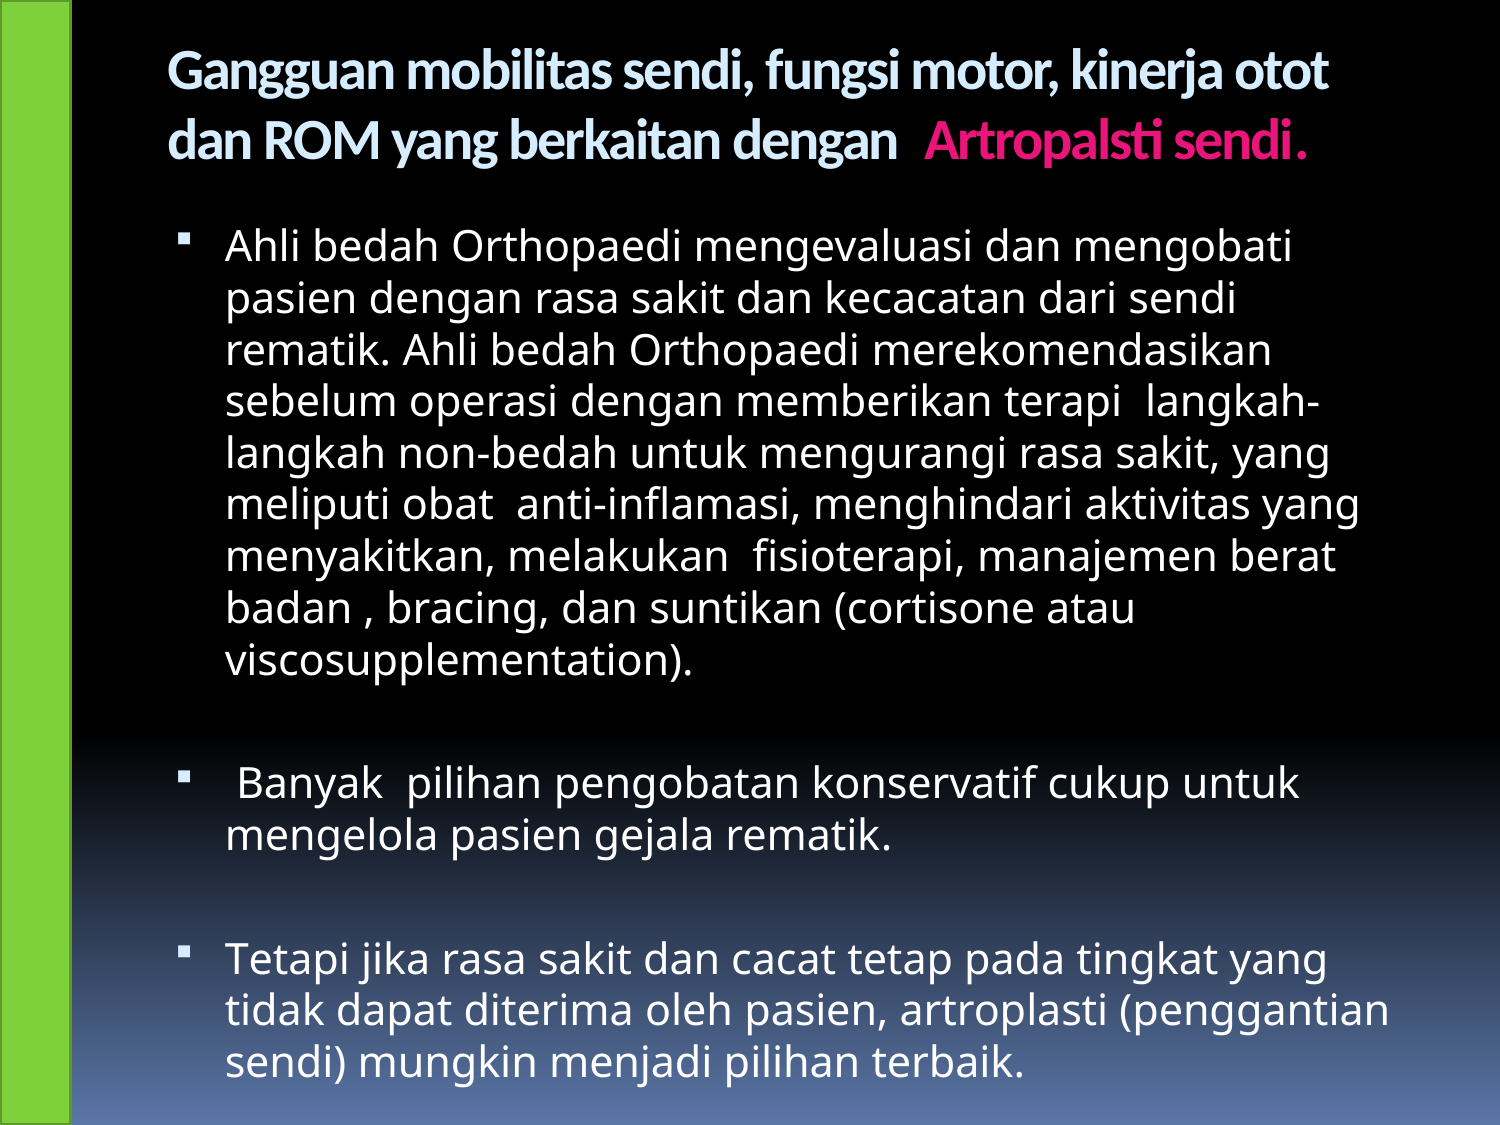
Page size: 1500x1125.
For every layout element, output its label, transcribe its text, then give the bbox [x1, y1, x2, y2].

text_box [0, 0, 72, 1125]
list Ahli bedah Orthopaedi mengevaluasi dan mengobati pasien dengan rasa sakit dan kecacatan dari sendi rematik. Ahli bedah Orthopaedi merekomendasikan sebelum operasi dengan memberikan terapi langkah-langkah non-bedah untuk mengurangi rasa sakit, yang meliputi obat anti-inflamasi, menghindari aktivitas yang menyakitkan, melakukan fisioterapi, manajemen berat badan , bracing, dan suntikan (cortisone atau viscosupplementation). Banyak pilihan pengobatan konservatif cukup untuk mengelola pasien gejala rematik. Tetapi jika rasa sakit dan cacat tetap pada tingkat yang tidak dapat diterima oleh pasien, artroplasti (penggantian sendi) mungkin menjadi pilihan terbaik. [150, 210, 1425, 1102]
title Gangguan mobilitas sendi, fungsi motor, kinerja otot dan ROM yang berkaitan dengan Artropalsti sendi. [152, 23, 1428, 174]
